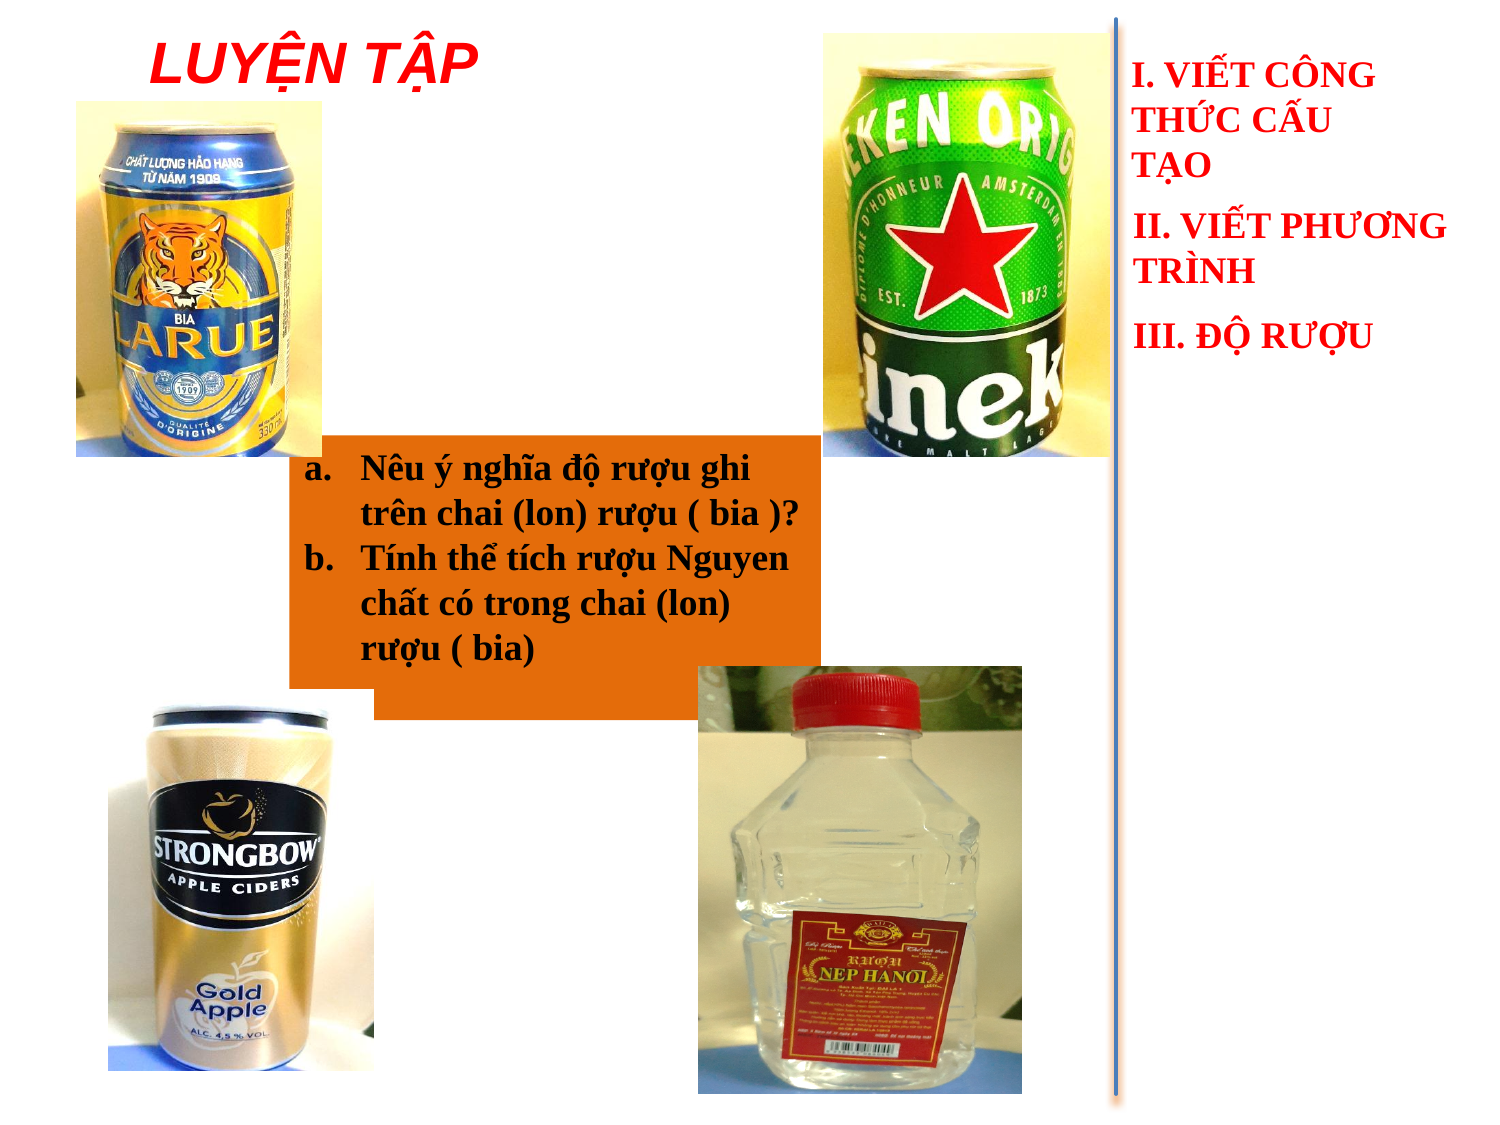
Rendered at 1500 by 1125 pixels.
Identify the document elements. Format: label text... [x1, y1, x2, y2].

text_box I. VIẾT CÔNG THỨC CẤU TẠO [1121, 42, 1420, 193]
picture [108, 689, 374, 1071]
text_box Nêu ý nghĩa độ rượu ghi trên chai (lon) rượu ( bia )? Tính thể tích rượu Nguyen chất có trong chai (lon) rượu ( bia) [289, 435, 821, 721]
picture [698, 666, 1022, 1095]
text_box II. VIẾT PHƯƠNG TRÌNH [1121, 194, 1500, 299]
text_box LUYỆN TẬP [134, 17, 509, 103]
text_box III. ĐỘ RƯỢU [1121, 303, 1500, 363]
picture [823, 32, 1111, 457]
picture [76, 101, 322, 457]
